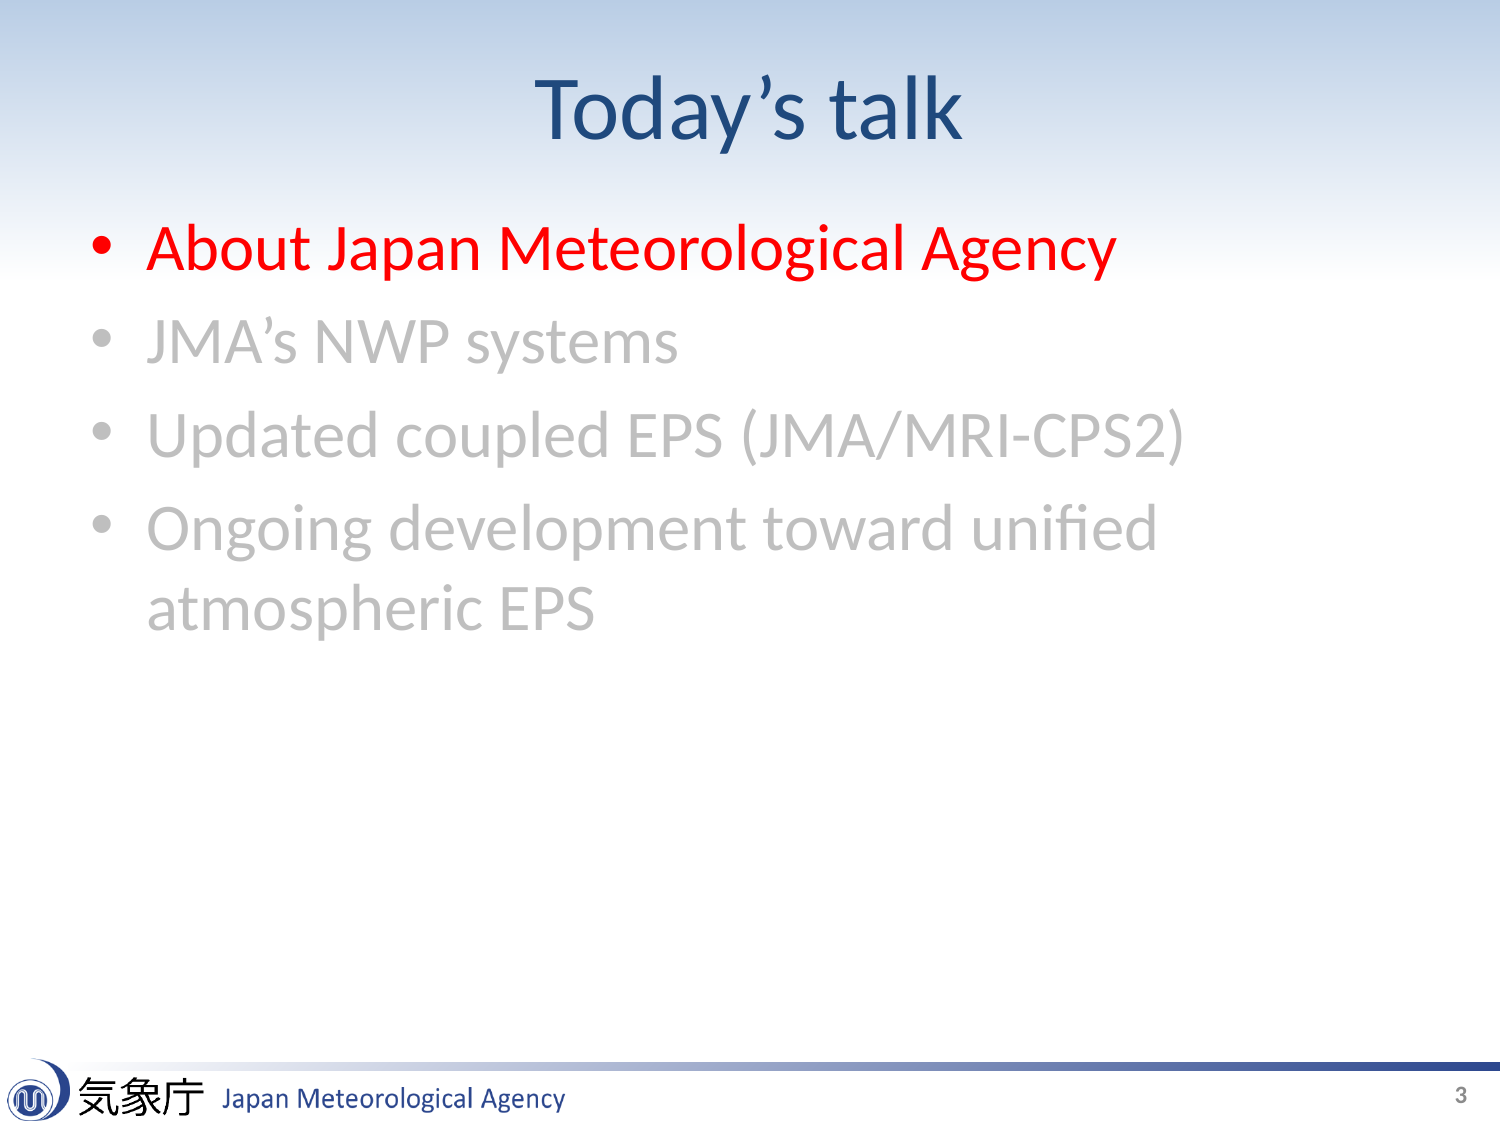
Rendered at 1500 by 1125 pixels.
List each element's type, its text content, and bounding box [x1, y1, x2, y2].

list About Japan Meteorological Agency JMA’s NWP systems Updated coupled EPS (JMA/MRI-CPS2) Ongoing development toward unified atmospheric EPS [74, 196, 1426, 1060]
slide_number 3 [1376, 1070, 1483, 1118]
picture [221, 1087, 566, 1113]
picture [7, 1058, 70, 1121]
picture [77, 1075, 204, 1116]
title Today’s talk [74, 8, 1426, 196]
